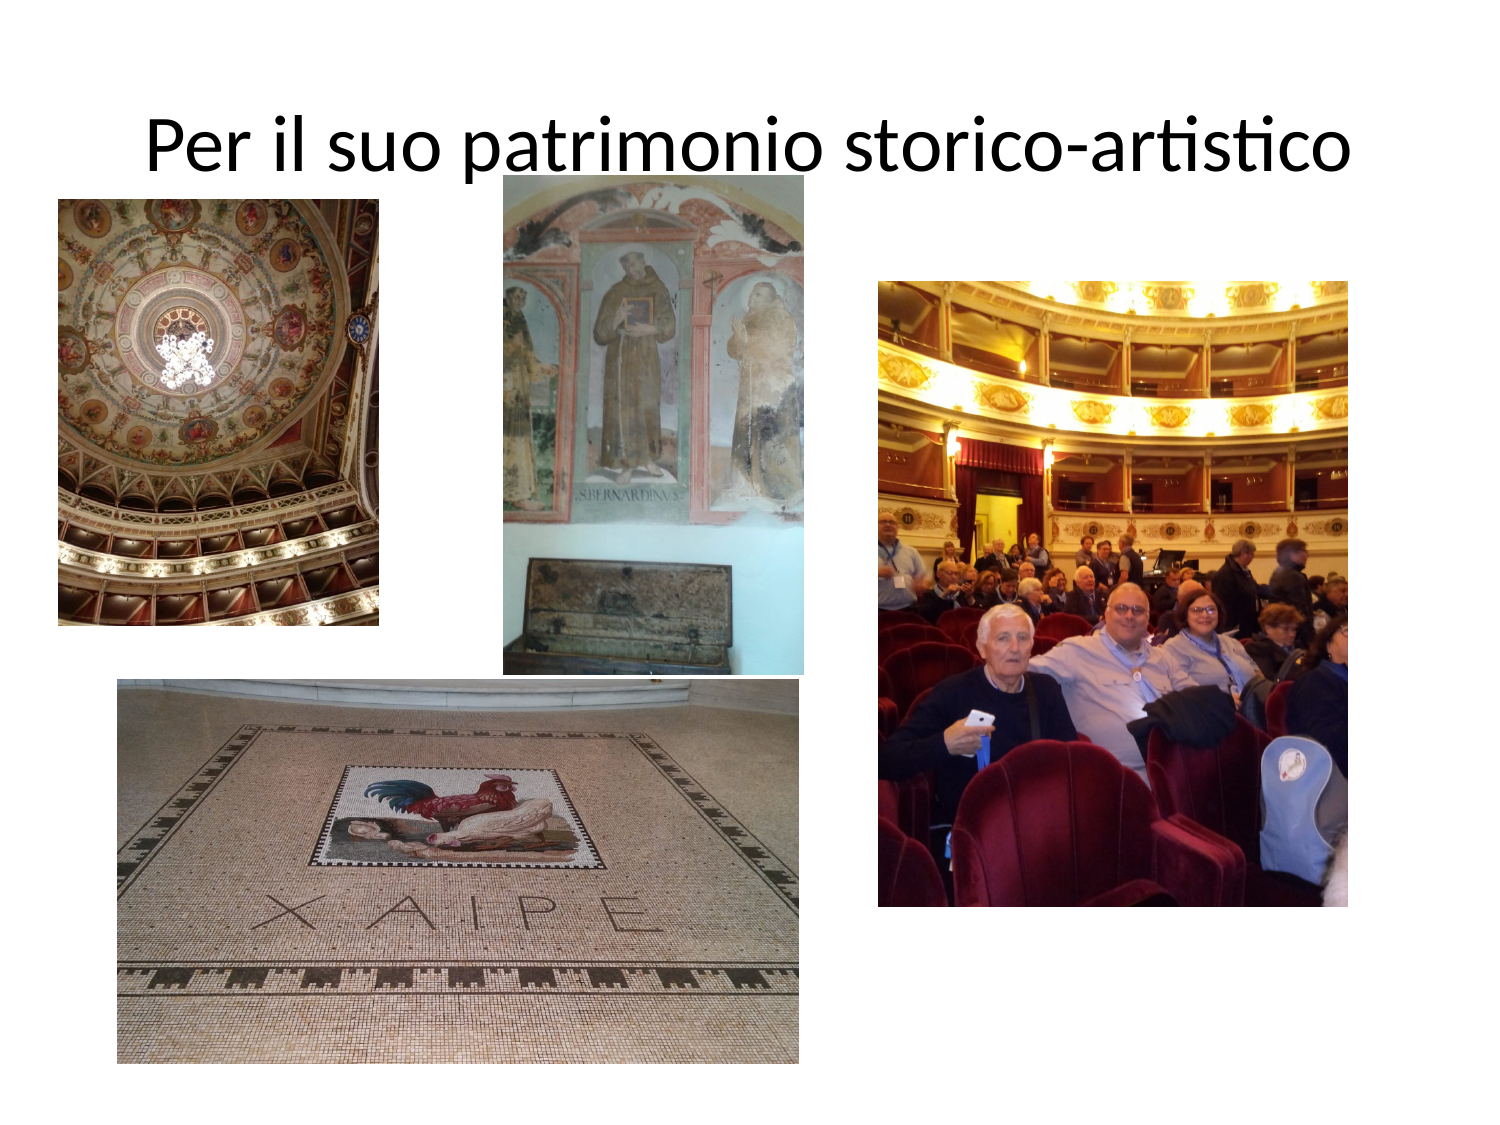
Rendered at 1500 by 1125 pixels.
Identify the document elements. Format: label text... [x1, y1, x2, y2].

picture [878, 280, 1349, 907]
picture [116, 679, 800, 1064]
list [58, 198, 379, 626]
title Per il suo patrimonio storico-artistico [75, 45, 1425, 233]
picture [503, 175, 804, 676]
